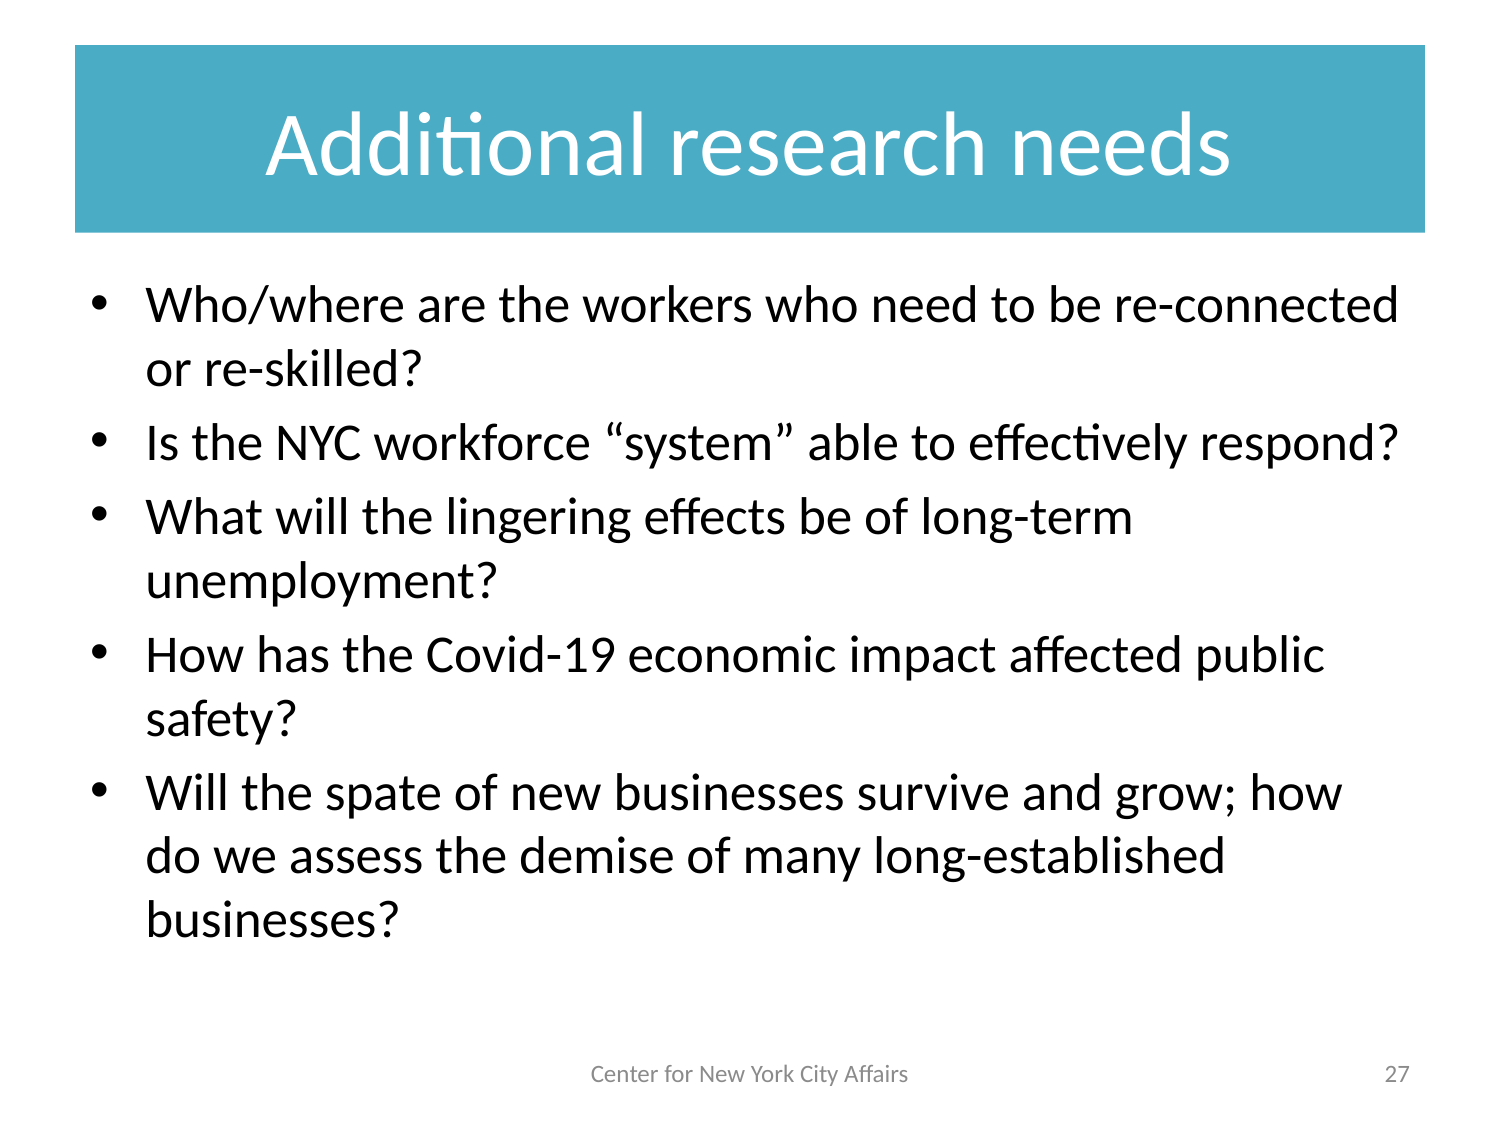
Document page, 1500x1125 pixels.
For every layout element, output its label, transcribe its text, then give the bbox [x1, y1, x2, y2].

slide_number 27 [1074, 1042, 1425, 1103]
title Additional research needs [75, 45, 1425, 233]
footer Center for New York City Affairs [512, 1042, 988, 1103]
list Who/where are the workers who need to be re-connected or re-skilled? Is the NYC workforce “system” able to effectively respond? What will the lingering effects be of long-term unemployment? How has the Covid-19 economic impact affected public safety? Will the spate of new businesses survive and grow; how do we assess the demise of many long-established businesses? [75, 262, 1425, 1005]
